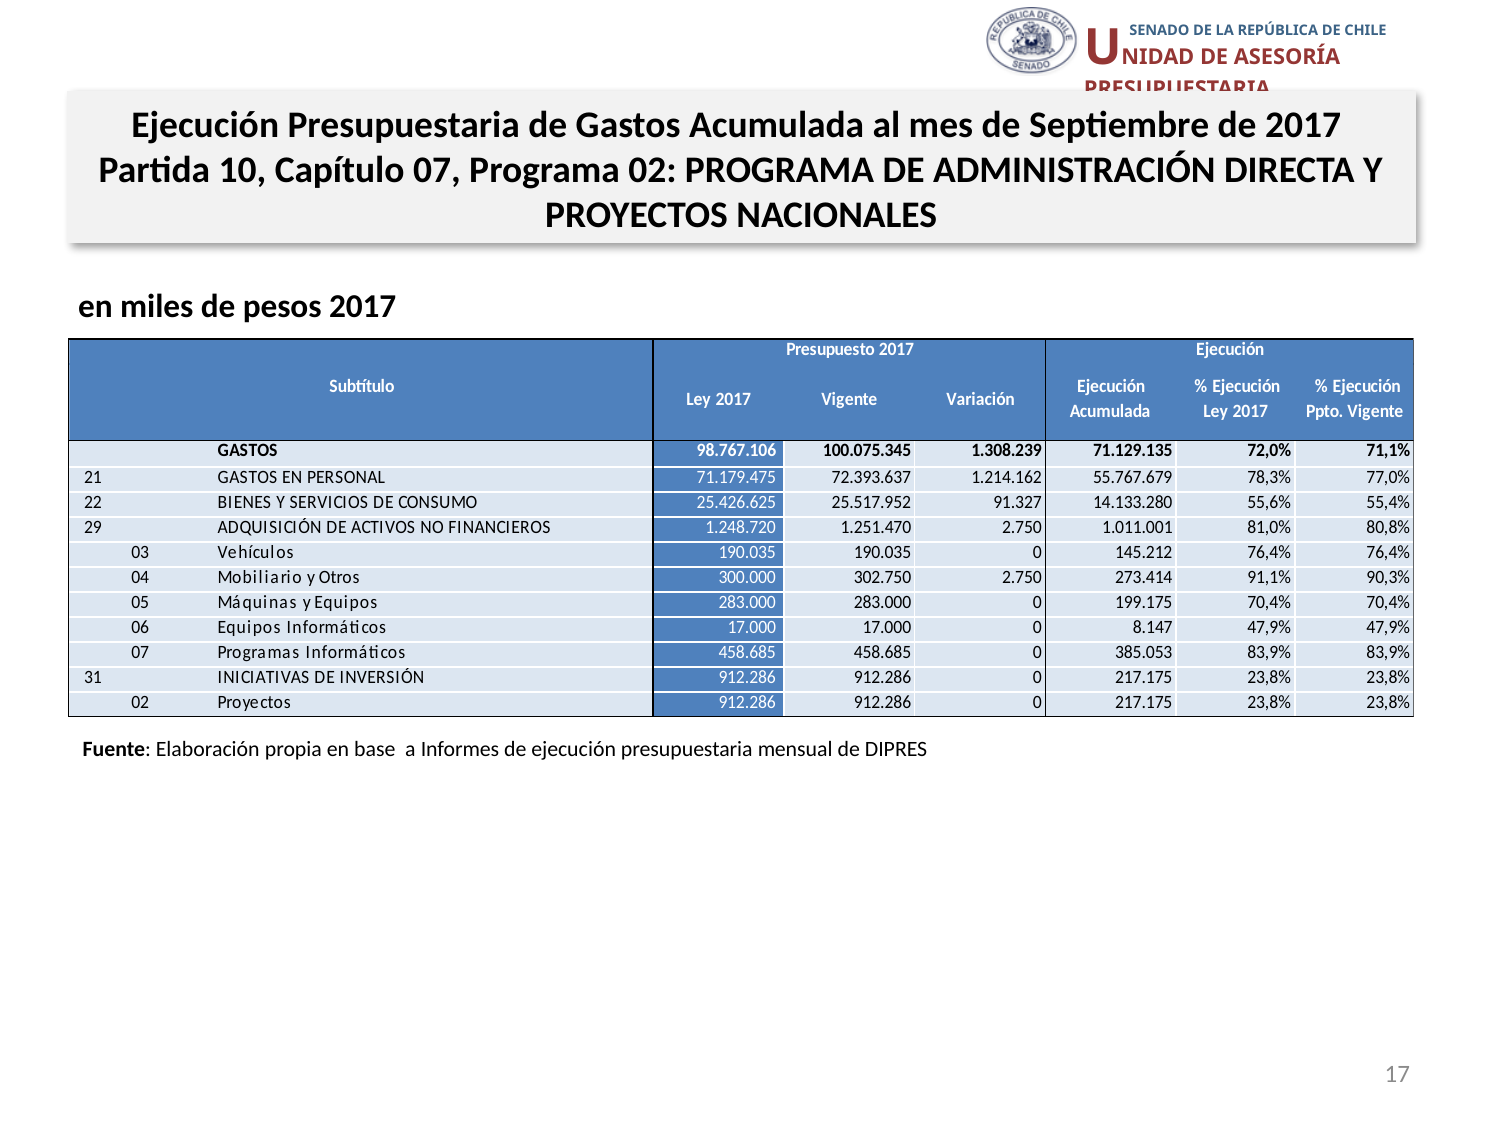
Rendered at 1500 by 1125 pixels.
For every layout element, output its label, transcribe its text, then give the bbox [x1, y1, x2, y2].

footer Fuente: Elaboración propia en base a Informes de ejecución presupuestaria mensual de DIPRES [67, 727, 1447, 787]
slide_number 17 [1074, 1042, 1425, 1103]
text_box en miles de pesos 2017 [63, 277, 1414, 329]
picture [986, 7, 1079, 76]
text_box Ejecución Presupuestaria de Gastos Acumulada al mes de Septiembre de 2017 Partida 10, Capítulo 07, Programa 02: PROGRAMA DE ADMINISTRACIÓN DIRECTA Y PROYECTOS NACIONALES [67, 91, 1415, 243]
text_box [67, 337, 1416, 718]
